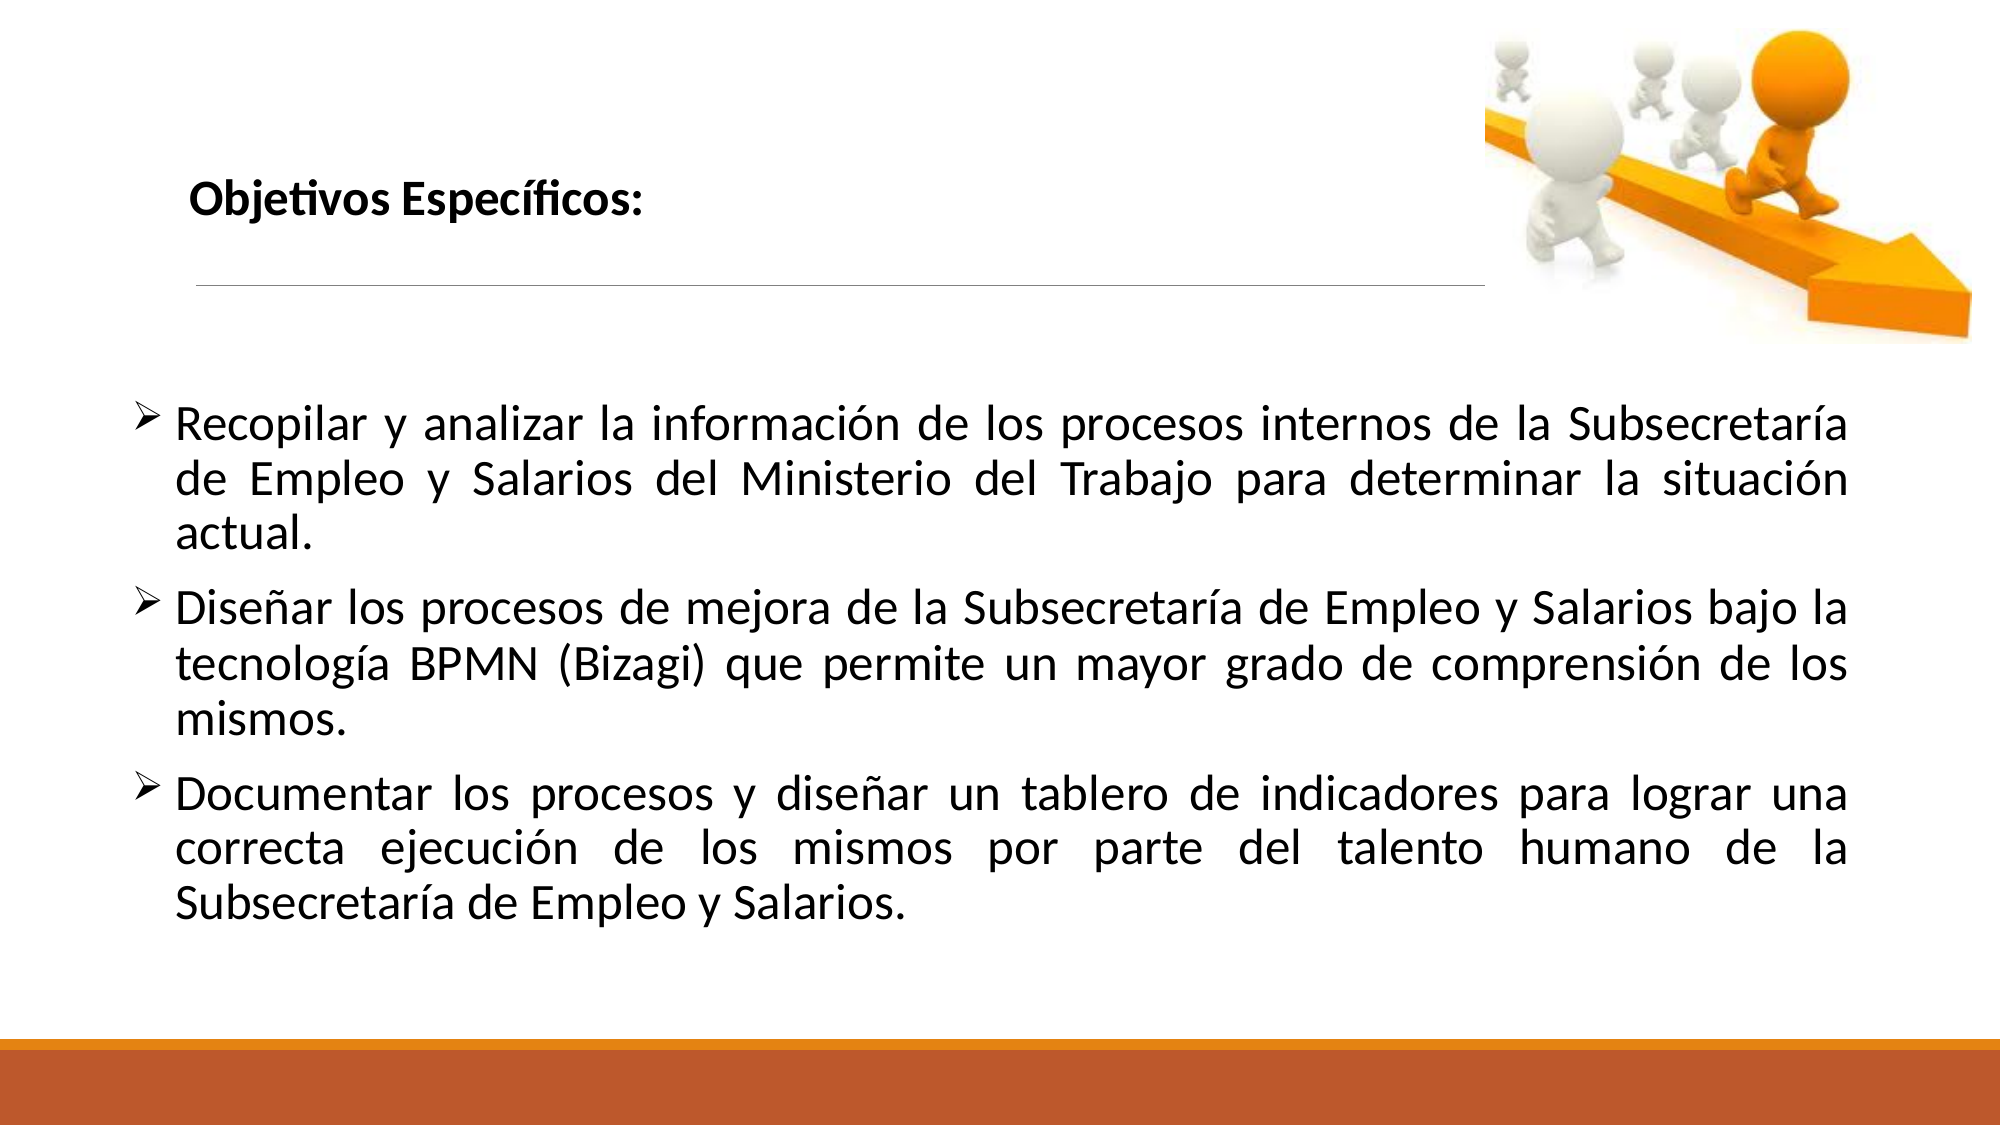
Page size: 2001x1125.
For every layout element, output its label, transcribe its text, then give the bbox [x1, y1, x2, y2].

picture [1485, 27, 1972, 344]
list Objetivos Específicos: Recopilar y analizar la información de los procesos internos de la Subsecretaría de Empleo y Salarios del Ministerio del Trabajo para determinar la situación actual. Diseñar los procesos de mejora de la Subsecretaría de Empleo y Salarios bajo la tecnología BPMN (Bizagi) que permite un mayor grado de comprensión de los mismos. Documentar los procesos y diseñar un tablero de indicadores para lograr una correcta ejecución de los mismos por parte del talento humano de la Subsecretaría de Empleo y Salarios. [116, 163, 1867, 940]
